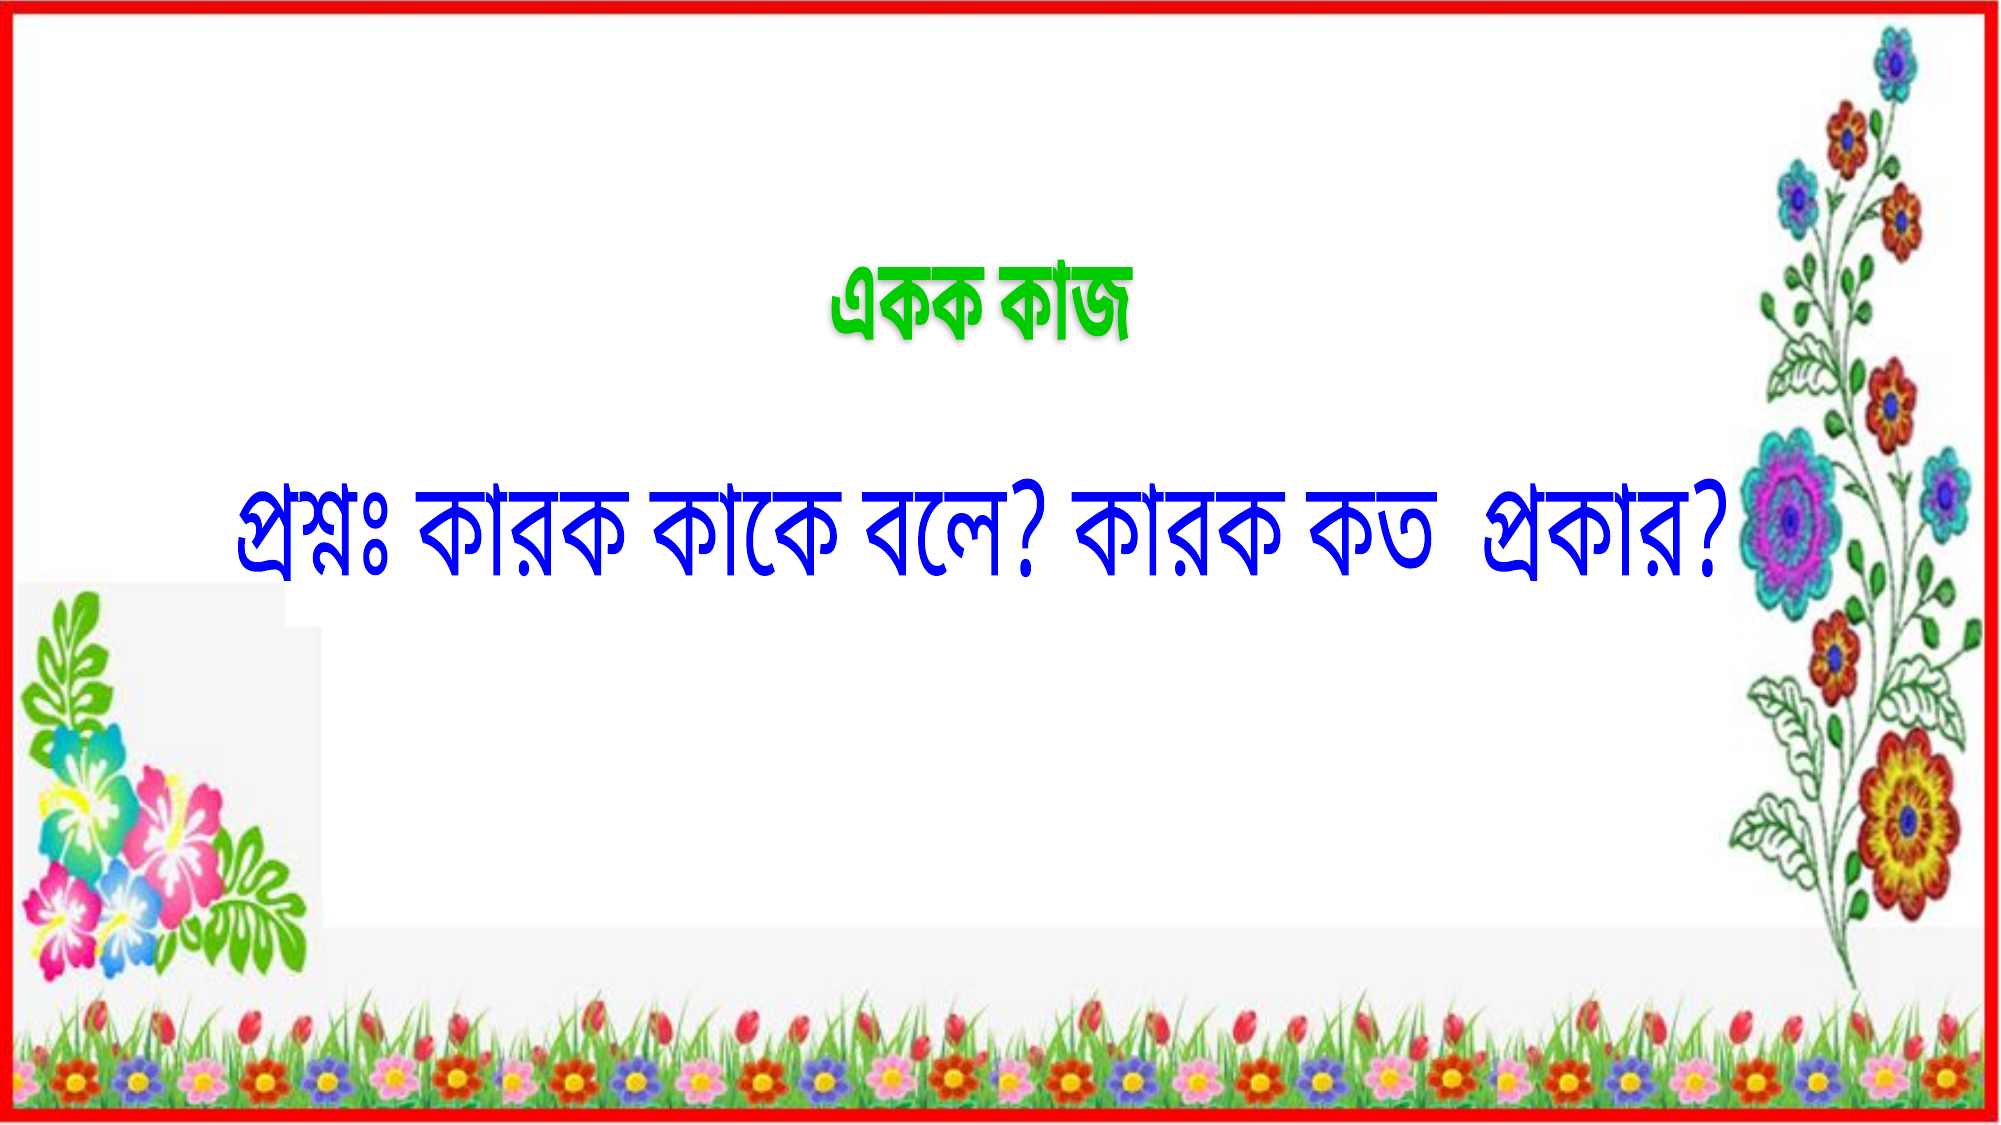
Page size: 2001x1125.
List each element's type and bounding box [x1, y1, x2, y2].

picture [0, 0, 2001, 1125]
text_box [285, 373, 452, 627]
